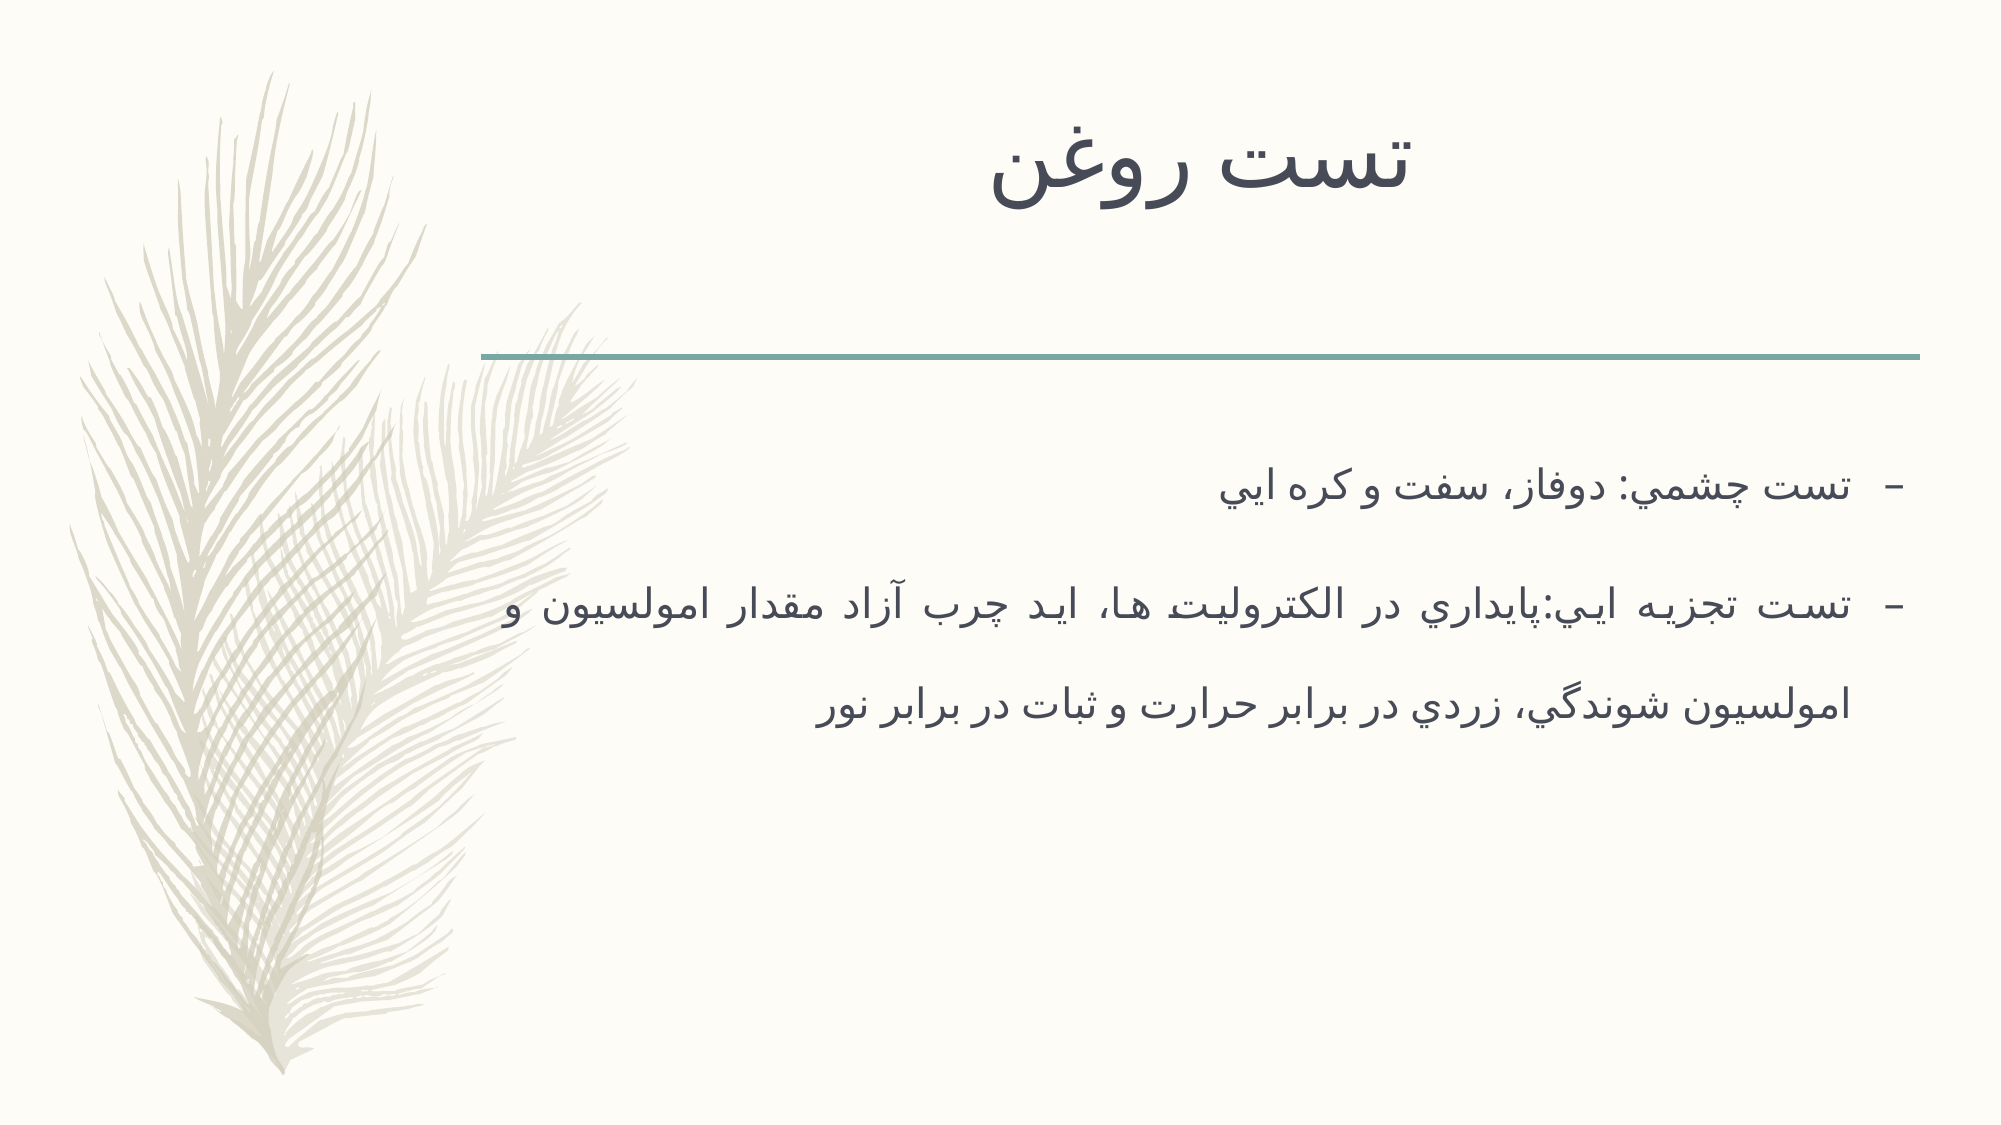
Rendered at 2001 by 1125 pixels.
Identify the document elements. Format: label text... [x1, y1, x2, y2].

title تست روغن [481, 93, 1920, 350]
list تست چشمي: دوفاز، سفت و كره ايي تست تجزيه ايي:پايداري در الكتروليت ها، ايد چرب آزاد مقدار امولسيون و امولسيون شوندگي، زردي در برابر حرارت و ثبات در برابر نور [481, 399, 1920, 999]
